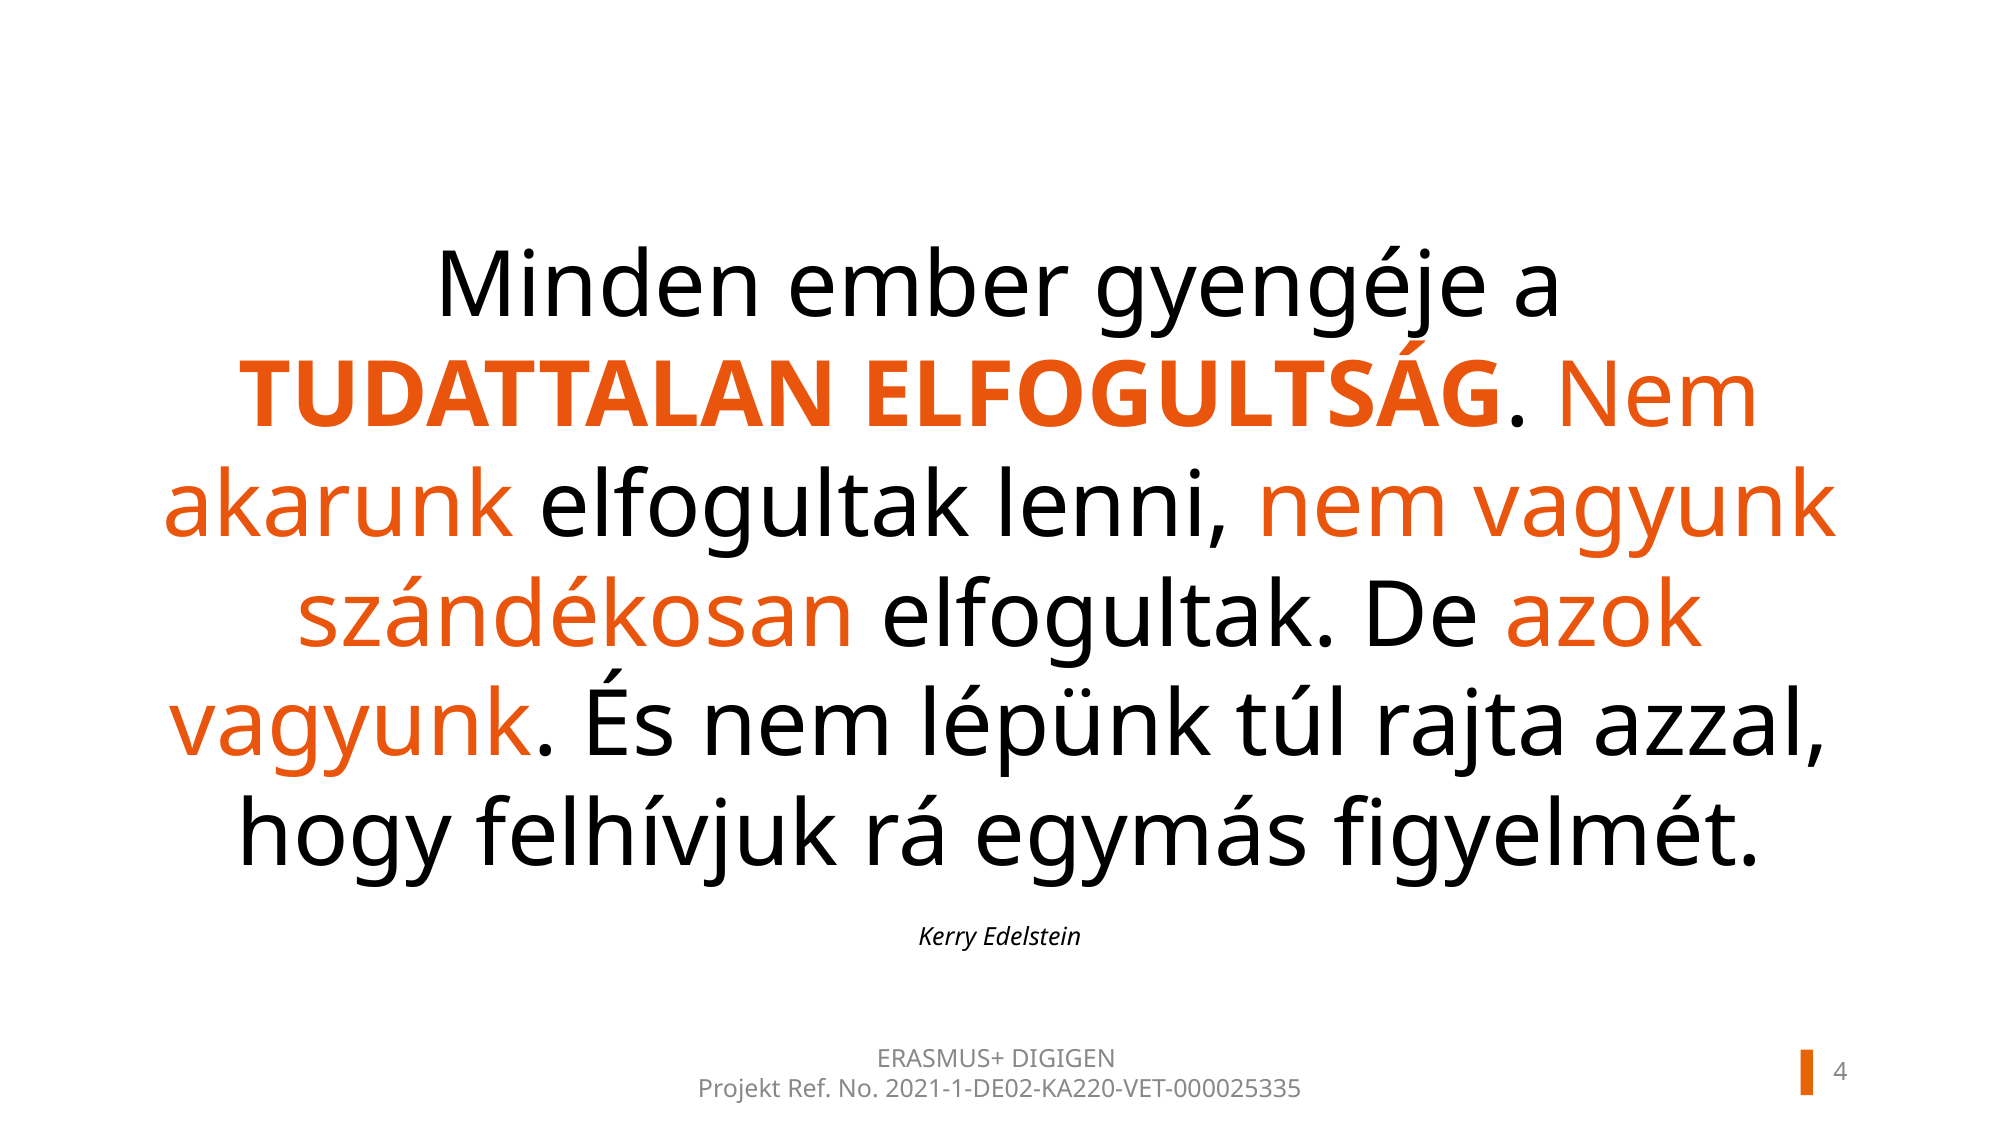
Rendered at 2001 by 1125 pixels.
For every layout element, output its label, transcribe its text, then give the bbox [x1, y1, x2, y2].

footer ERASMUS+ DIGIGEN Projekt Ref. No. 2021-1-DE02-KA220-VET-000025335 [662, 1042, 1338, 1103]
list Minden ember gyengéje a TUDATTALAN ELFOGULTSÁG. Nem akarunk elfogultak lenni, nem vagyunk szándékosan elfogultak. De azok vagyunk. És nem lépünk túl rajta azzal, hogy felhívjuk rá egymás figyelmét. Kerry Edelstein [132, 216, 1868, 846]
slide_number 3 [1764, 1042, 1863, 1103]
